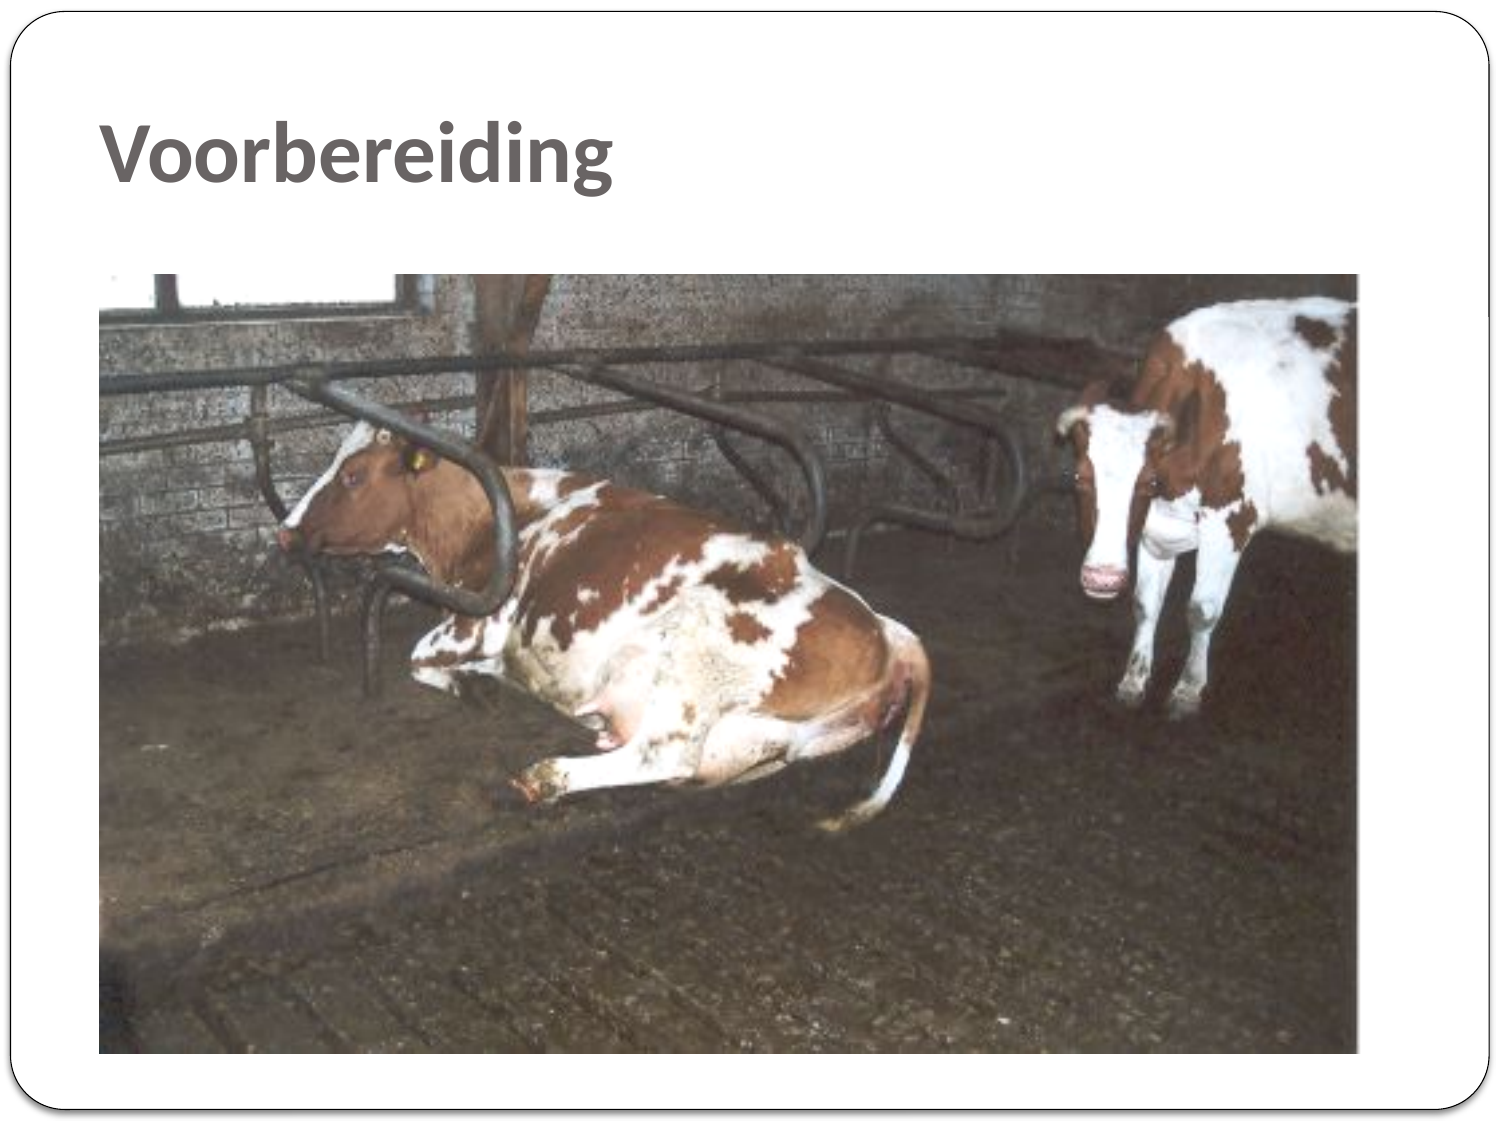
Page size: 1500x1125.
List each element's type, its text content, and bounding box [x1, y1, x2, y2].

title Voorbereiding [84, 87, 1496, 216]
picture [99, 274, 1363, 1054]
